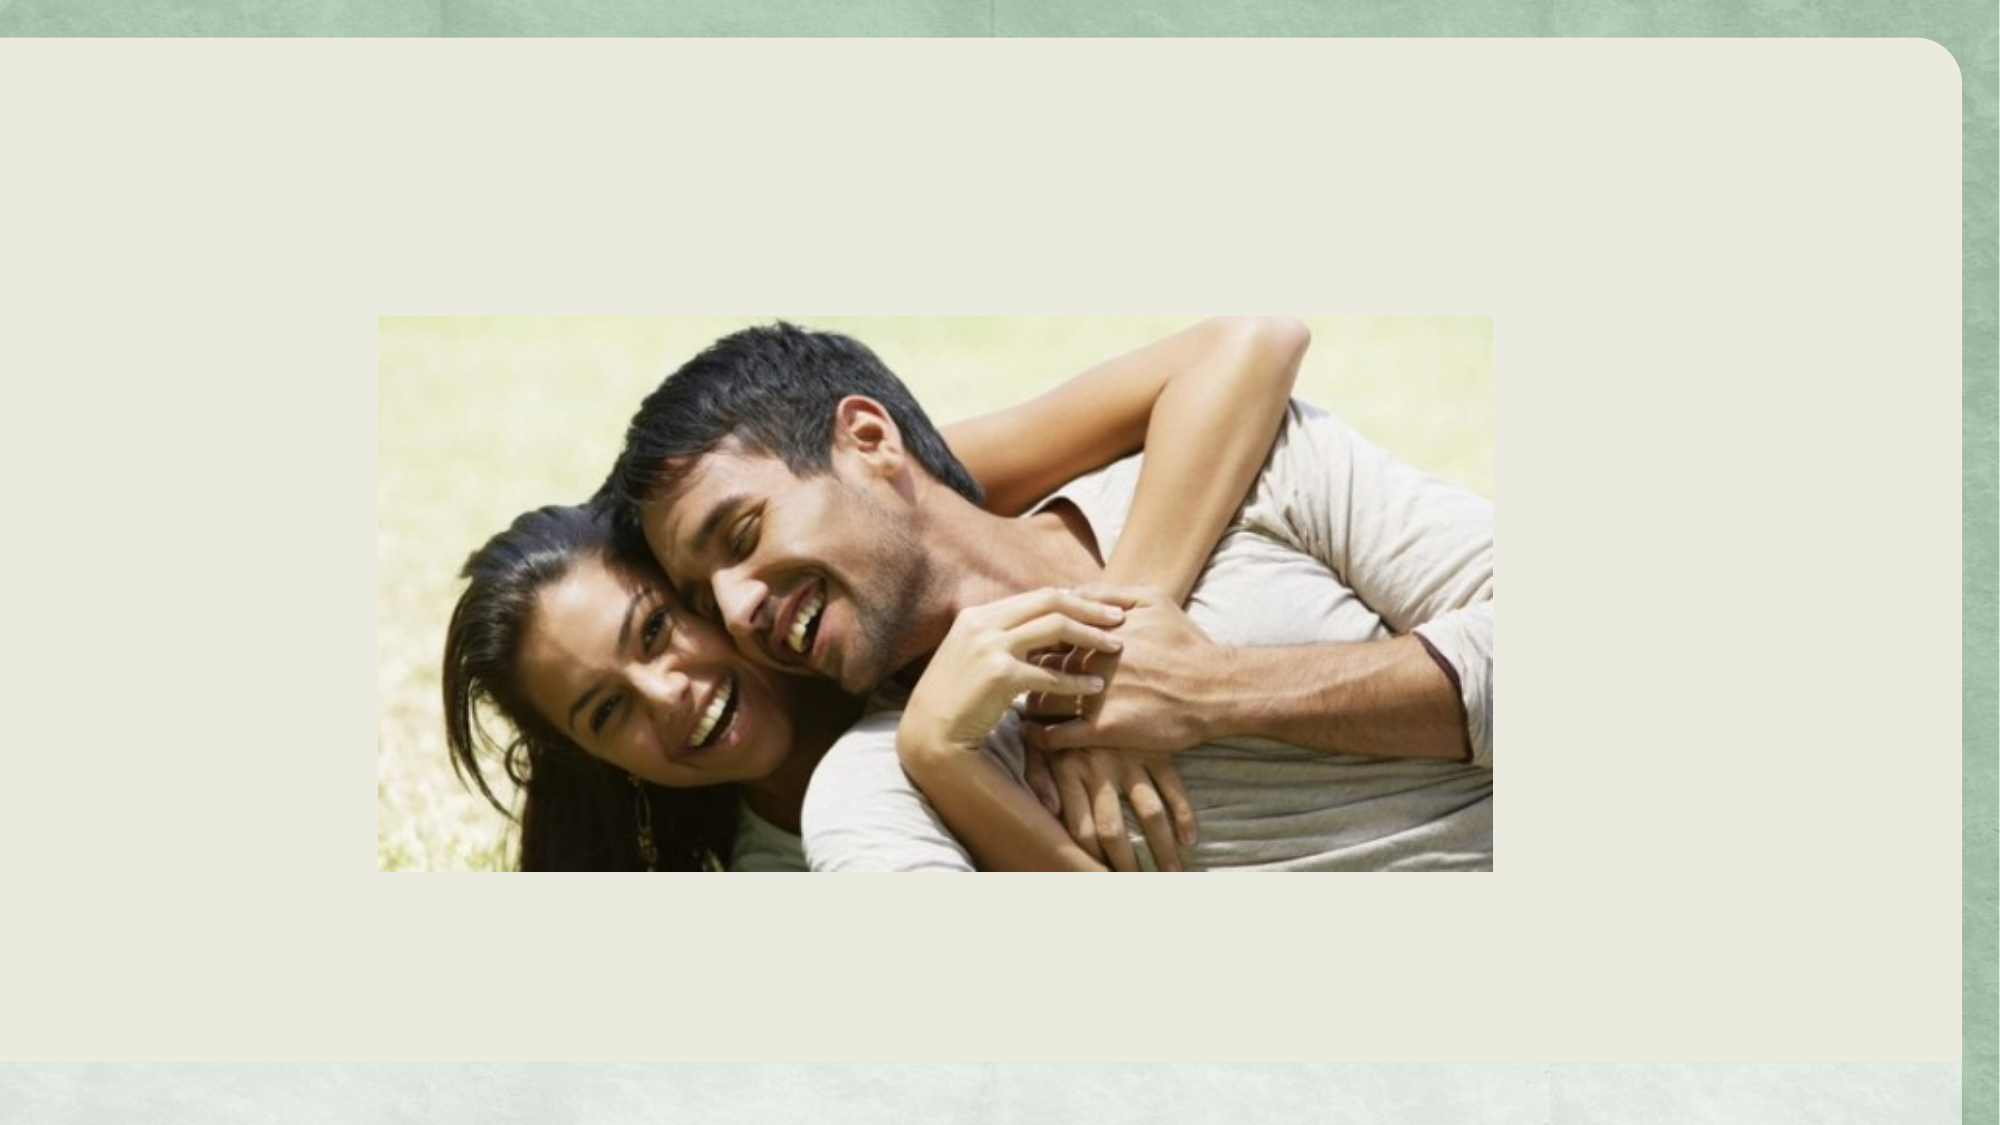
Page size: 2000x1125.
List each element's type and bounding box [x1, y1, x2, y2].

list [378, 315, 1493, 872]
